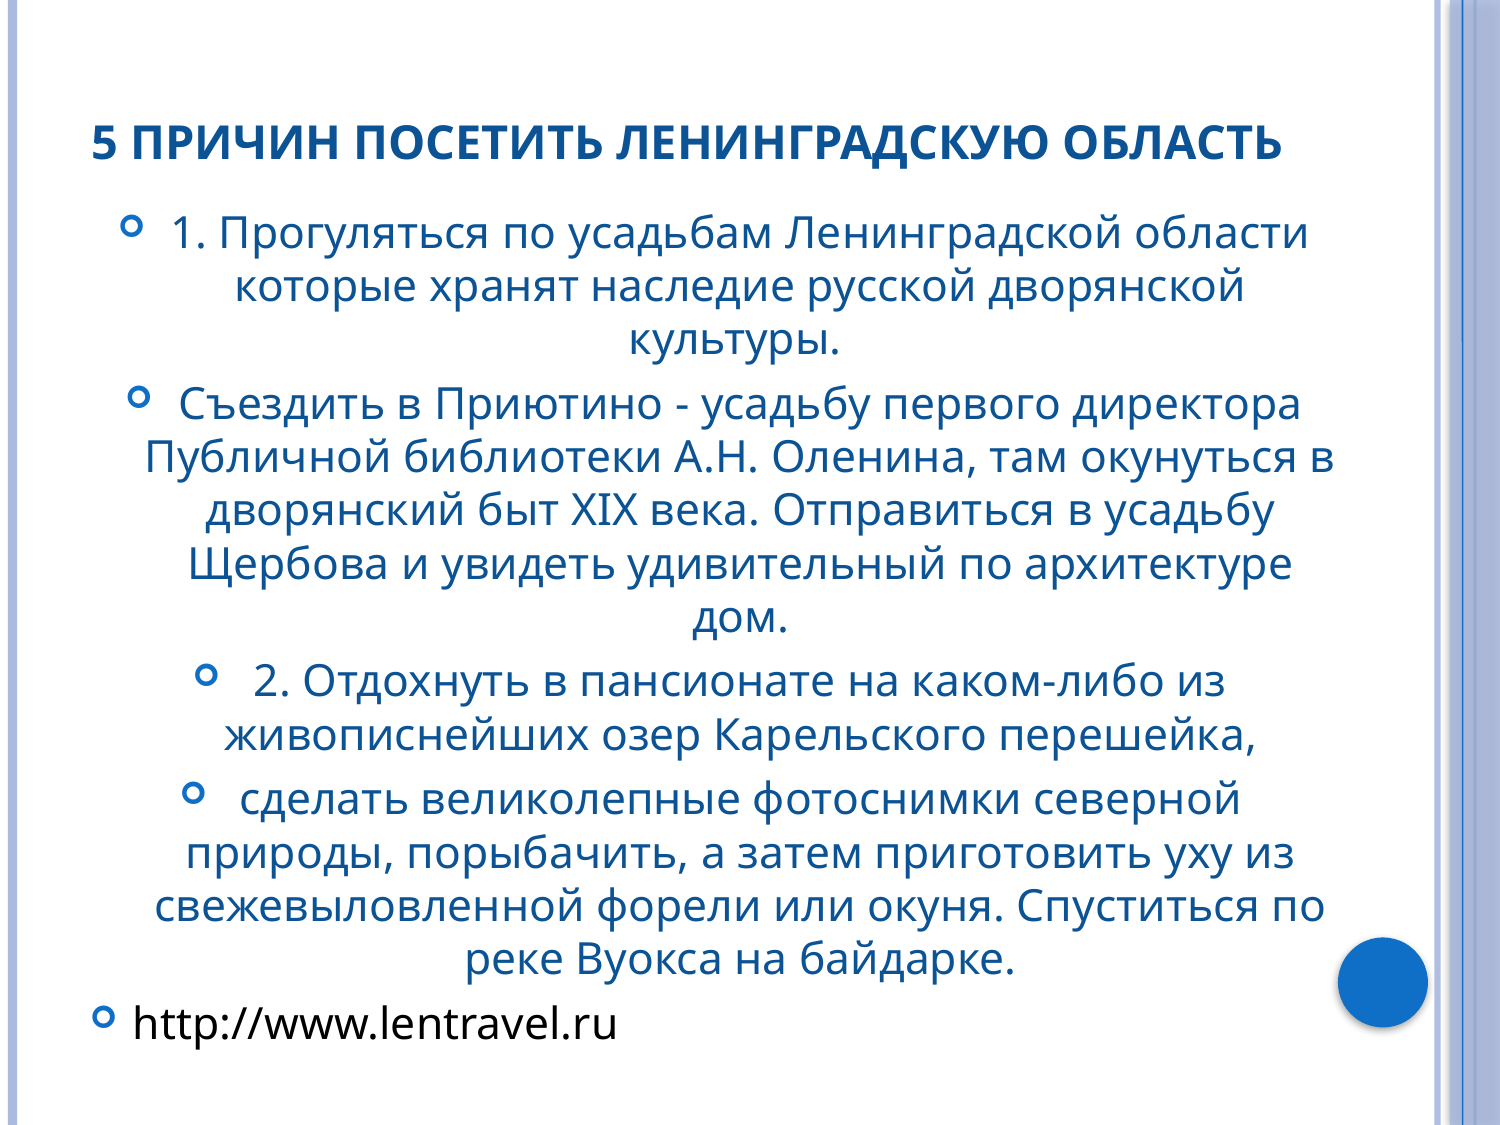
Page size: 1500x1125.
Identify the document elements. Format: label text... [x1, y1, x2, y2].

list 1. Прогуляться по усадьбам Ленинградской области которые хранят наследие русской дворянской культуры. Съездить в Приютино - усадьбу первого директора Публичной библиотеки А.Н. Оленина, там окунуться в дворянский быт XIX века. Отправиться в усадьбу Щербова и увидеть удивительный по архитектуре дом. 2. Отдохнуть в пансионате на каком-либо из живописнейших озер Карельского перешейка, сделать великолепные фотоснимки северной природы, порыбачить, а затем приготовить уху из свежевыловленной форели или окуня. Спуститься по реке Вуокса на байдарке. http://www.lentravel.ru [75, 196, 1365, 1062]
title 5 причин посетить Ленинградскую область [75, 66, 1300, 196]
